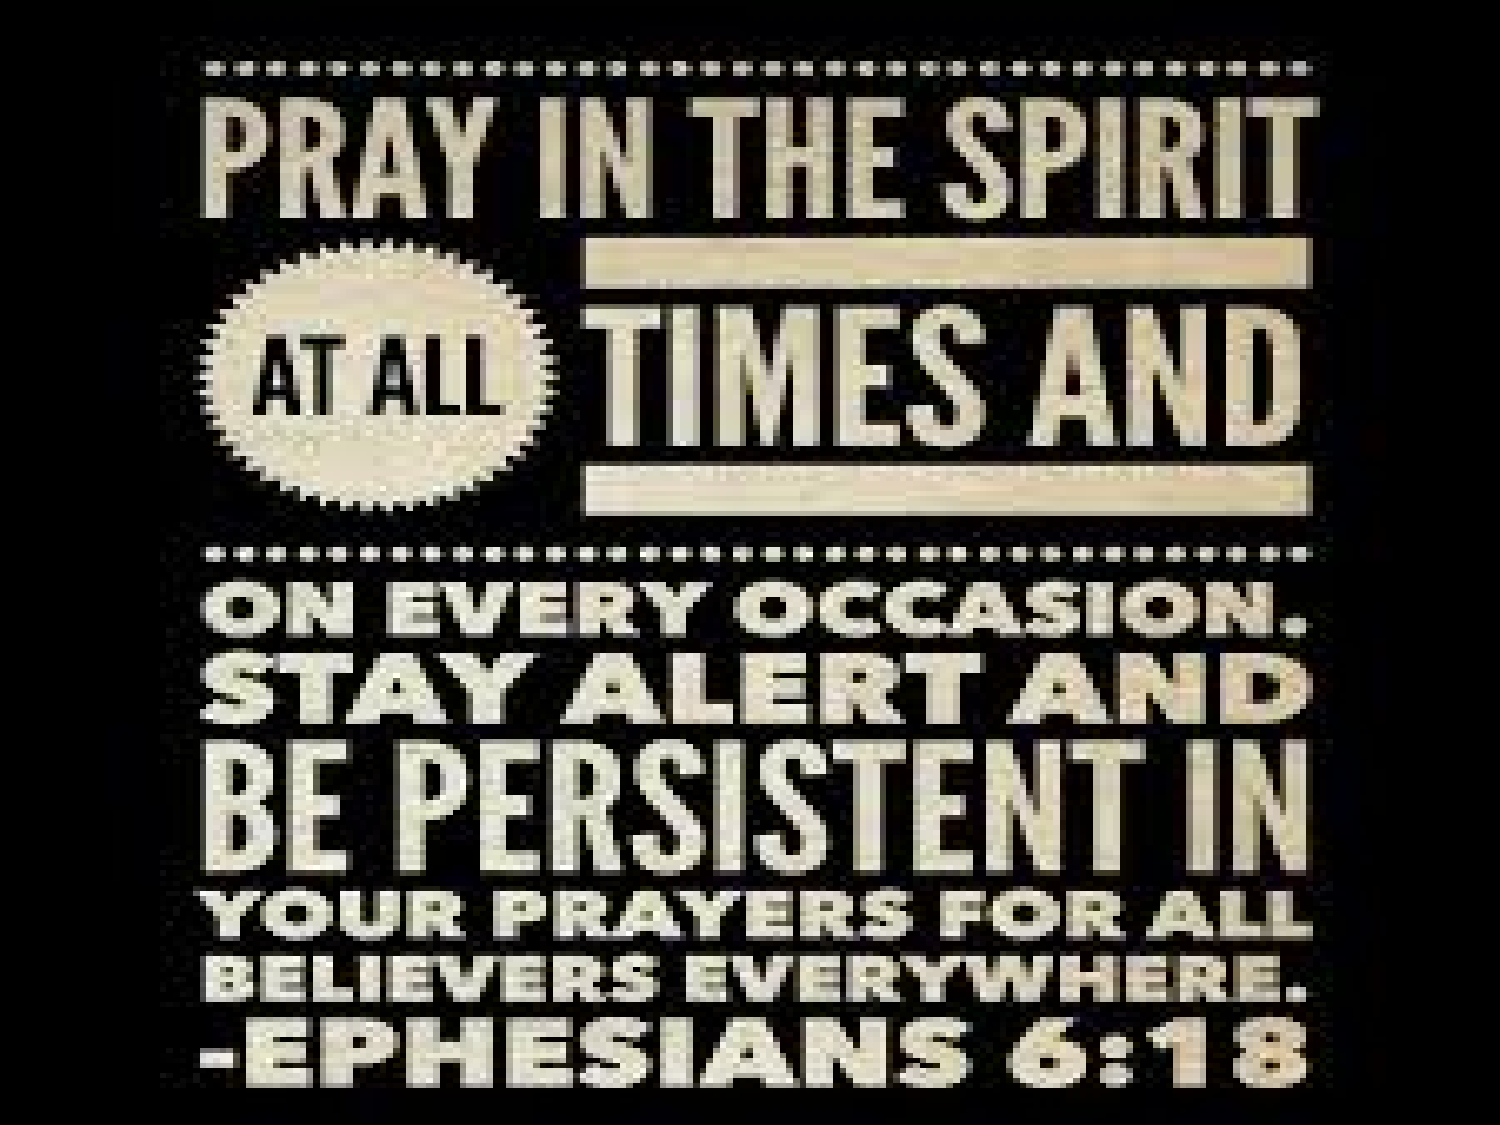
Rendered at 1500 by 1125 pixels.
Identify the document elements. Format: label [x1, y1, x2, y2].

list [0, 0, 1500, 1125]
